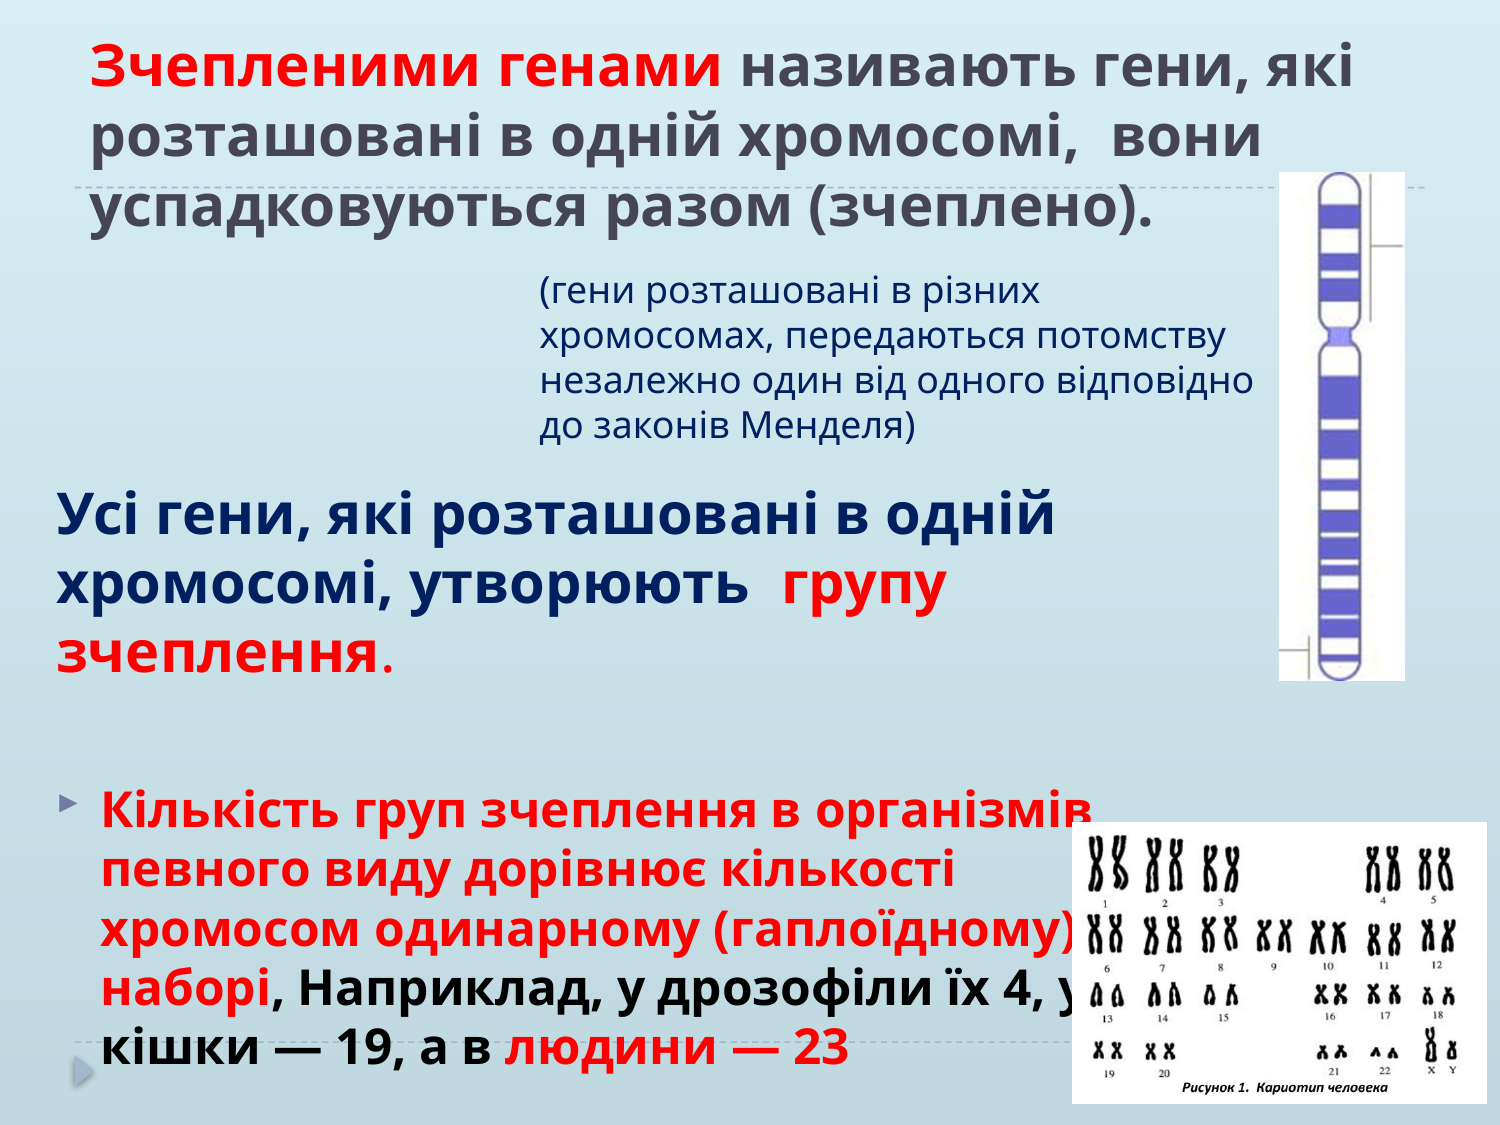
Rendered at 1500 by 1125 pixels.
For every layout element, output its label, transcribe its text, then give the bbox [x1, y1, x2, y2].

picture [1279, 172, 1406, 681]
list Усі гени, які розташовані в одній хромосомі, утворюють групу зчеплення. Кількість груп зчеплення в організмів певного виду дорівнює кількості хромосом одинарному (гаплоїдному) наборі, Наприклад, у дрозофіли їх 4, у кішки — 19, а в людини — 23 [41, 469, 1117, 1104]
title Зчепленими генами називають гени, які розташовані в одній хромосомі, вони успадковуються разом (зчеплено). [75, 0, 1375, 246]
picture [1072, 822, 1487, 1104]
text_box (гени розташовані в різних хромосомах, передаються потомству незалежно один від одного відповідно до законів Менделя) [524, 258, 1273, 454]
